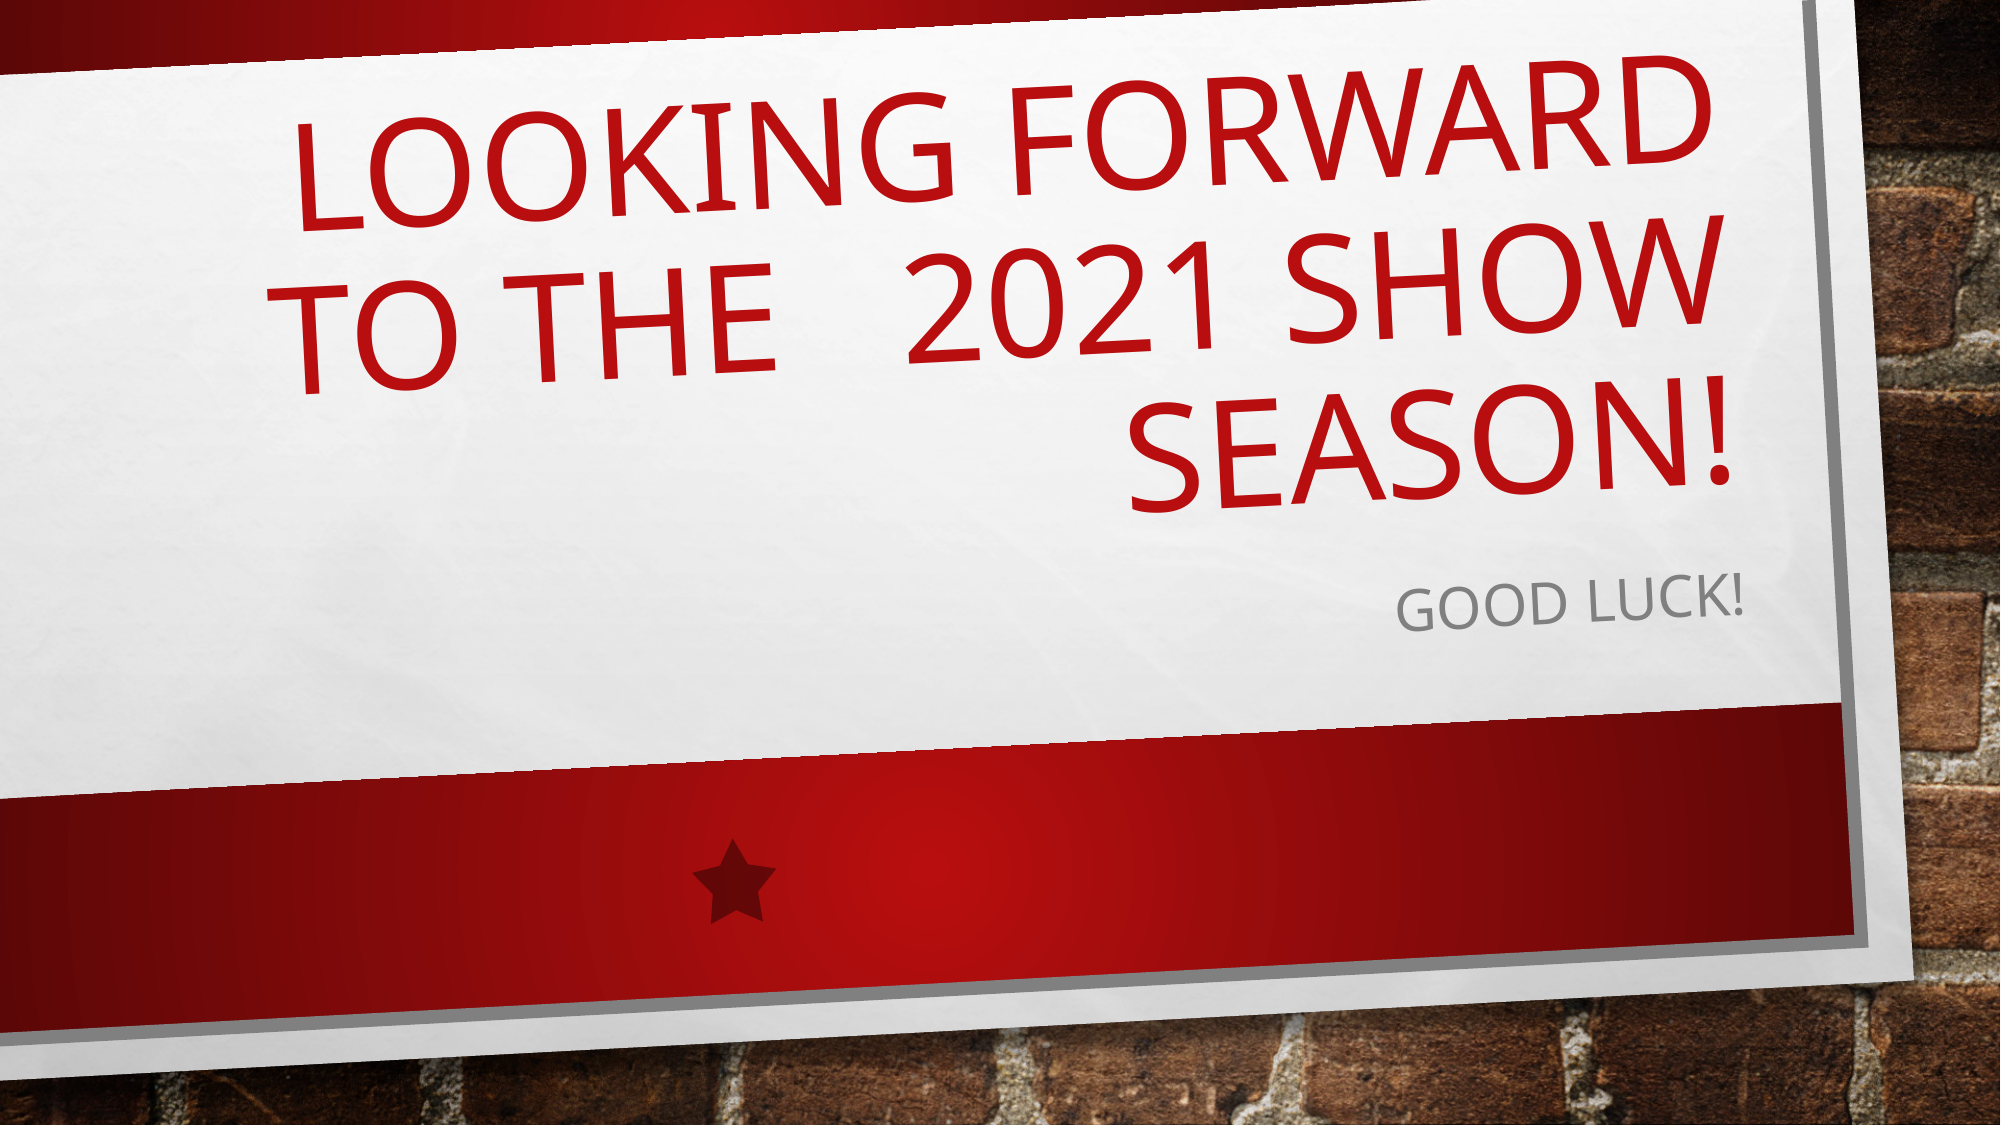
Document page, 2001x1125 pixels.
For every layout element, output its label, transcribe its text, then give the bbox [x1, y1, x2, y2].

subtitle Good luck! [159, 533, 1763, 708]
picture [0, 0, 2000, 1125]
title Congratulations kaqha exhibitors! Looking forward to the 2021 show season! [140, 171, 1758, 605]
